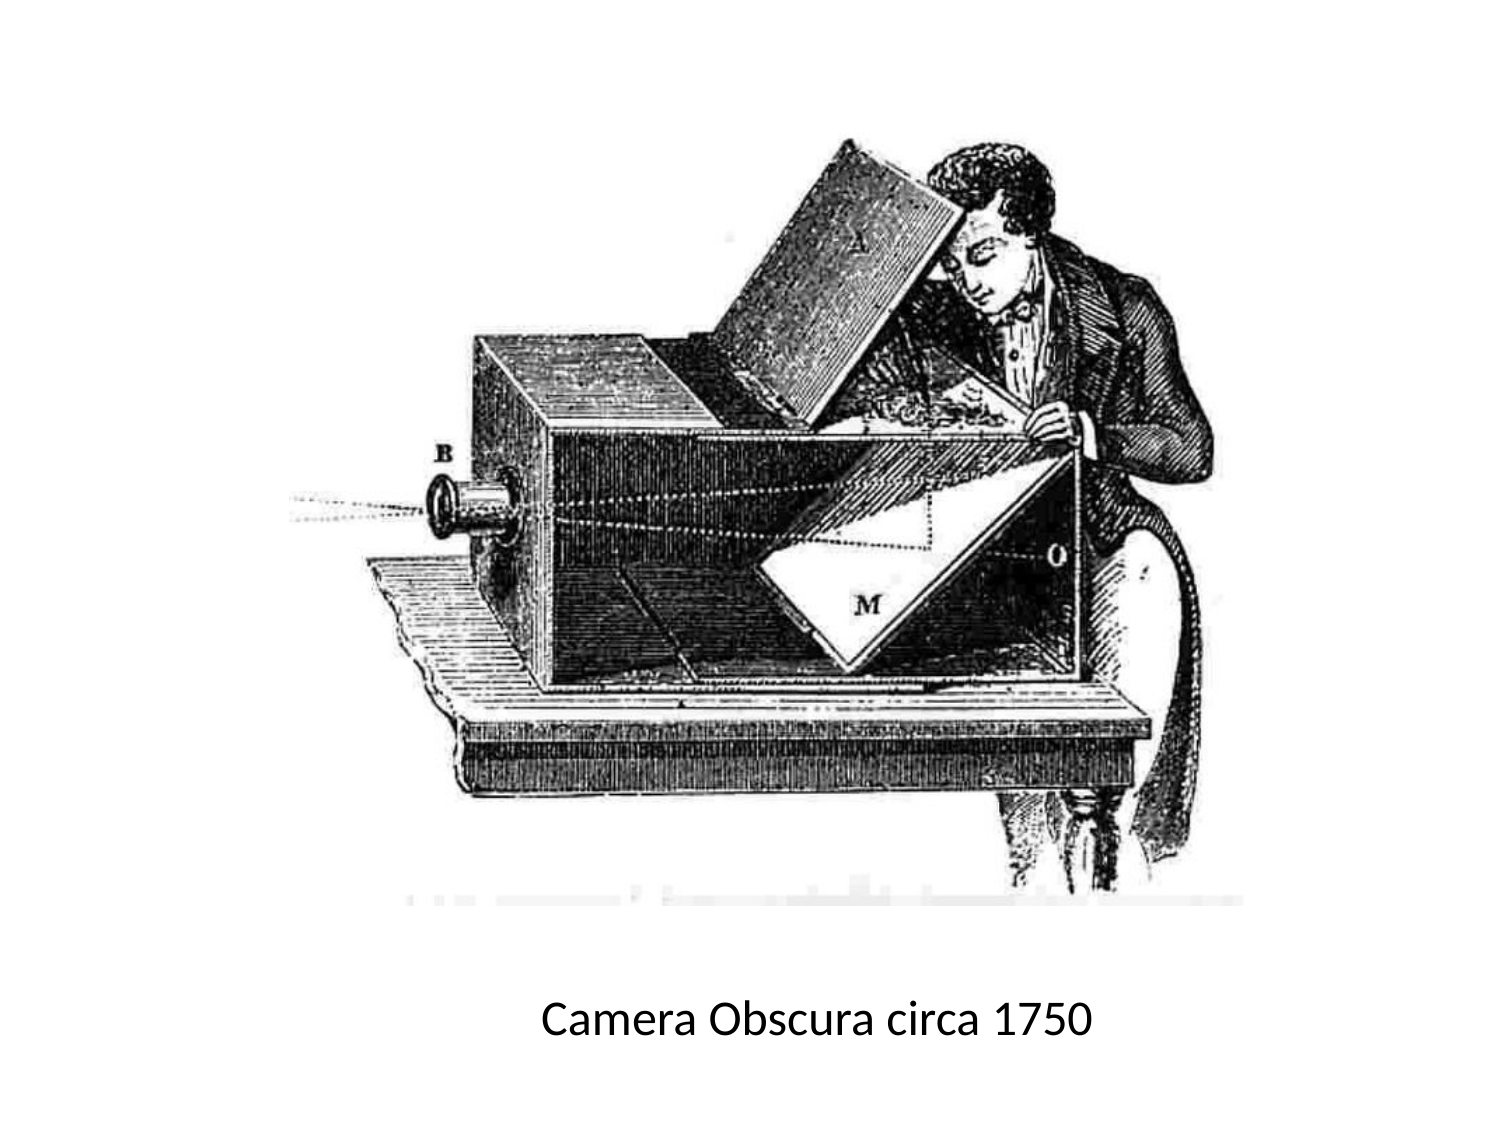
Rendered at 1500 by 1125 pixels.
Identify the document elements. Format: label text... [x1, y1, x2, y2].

text_box Camera Obscura circa 1750 [526, 977, 1108, 1053]
picture [288, 66, 1246, 907]
